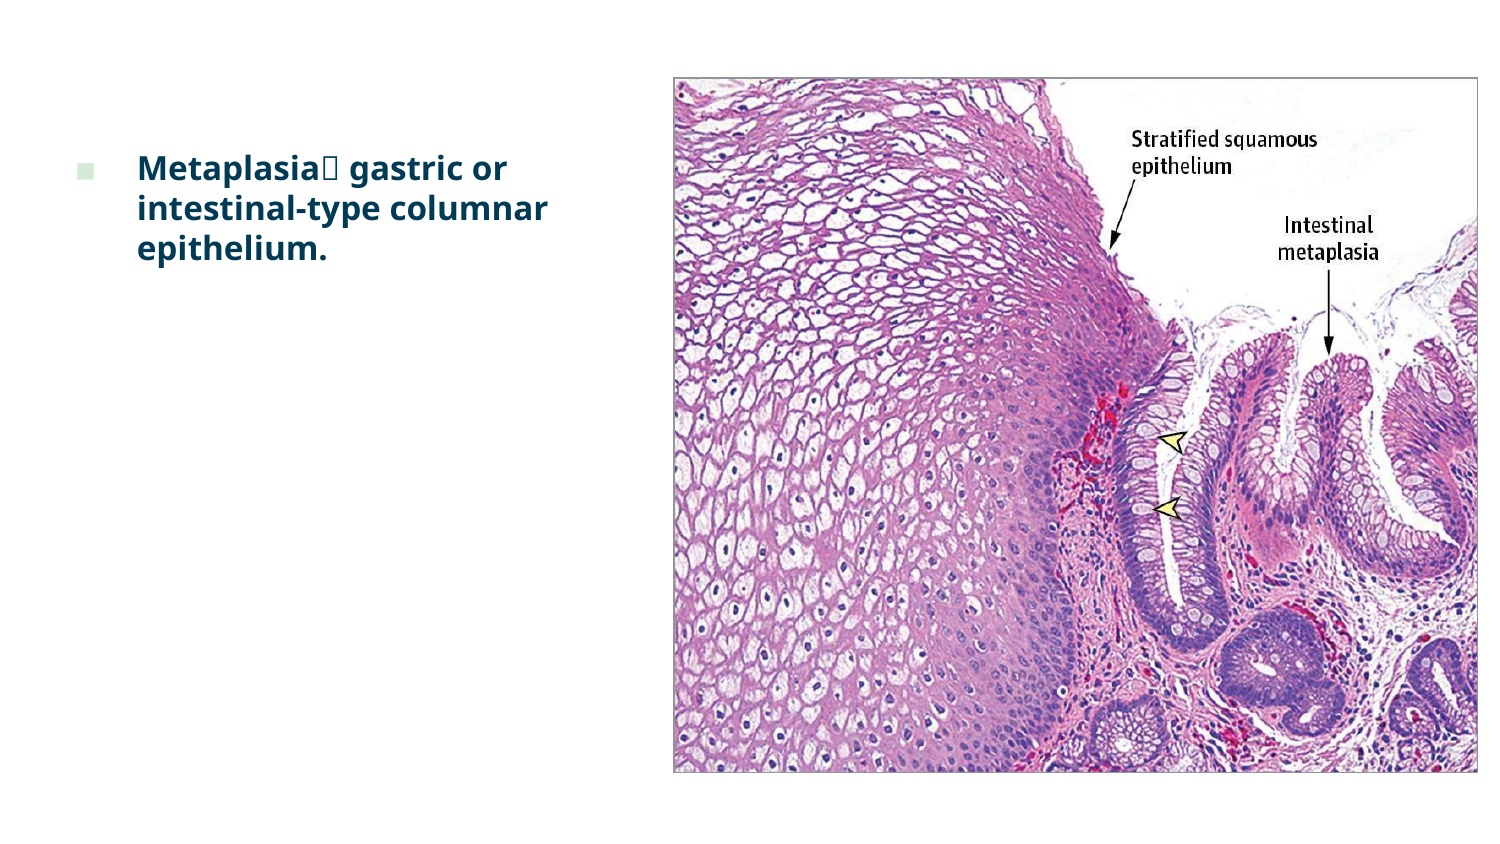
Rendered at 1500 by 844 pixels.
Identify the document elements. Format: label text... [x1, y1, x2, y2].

list Metaplasia gastric or intestinal-type columnar epithelium. [46, 132, 668, 720]
picture [673, 77, 1479, 773]
